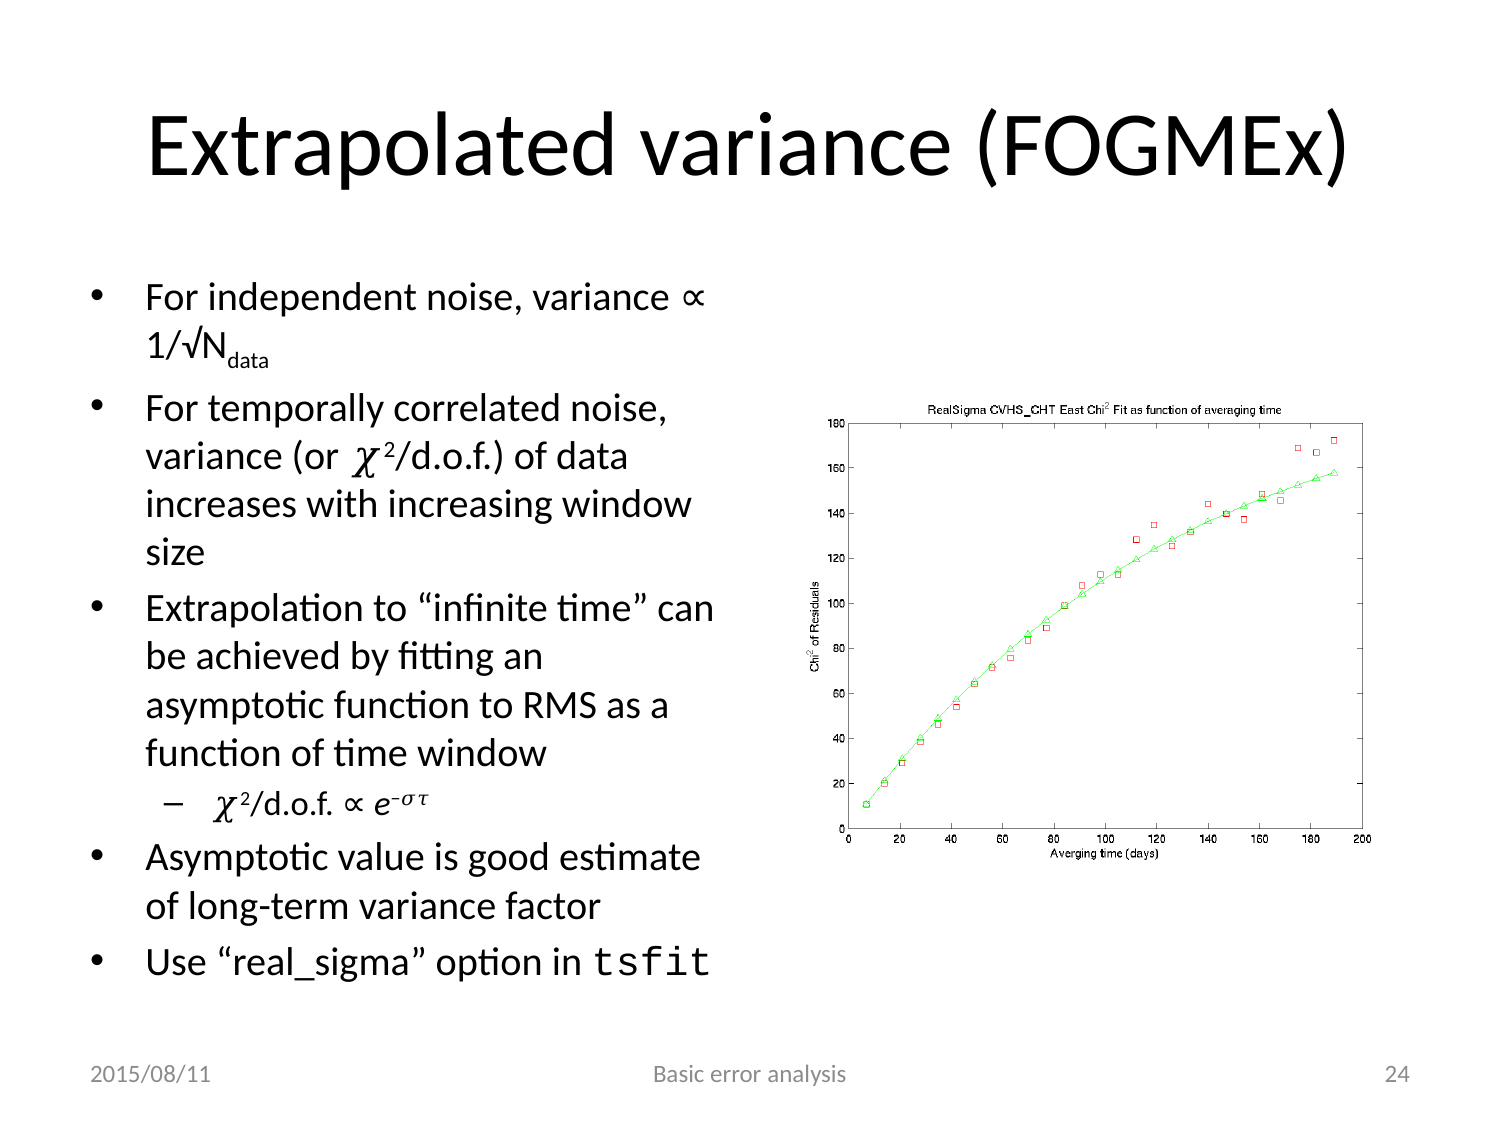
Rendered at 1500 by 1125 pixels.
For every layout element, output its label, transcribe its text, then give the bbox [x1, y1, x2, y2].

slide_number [75, 1042, 425, 1103]
list For independent noise, variance ∝ 1/√Ndata For temporally correlated noise, variance (or 𝜒2/d.o.f.) of data increases with increasing window size Extrapolation to “infinite time” can be achieved by fitting an asymptotic function to RMS as a function of time window 𝜒2/d.o.f. ∝ e−𝜎𝜏 Asymptotic value is good estimate of long-term variance factor Use “real_sigma” option in tsfit [75, 262, 738, 1005]
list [762, 262, 1426, 1006]
slide_number 24 [1074, 1042, 1425, 1103]
footer Basic error analysis [512, 1042, 988, 1103]
title Extrapolated variance (FOGMEx) [75, 45, 1425, 233]
